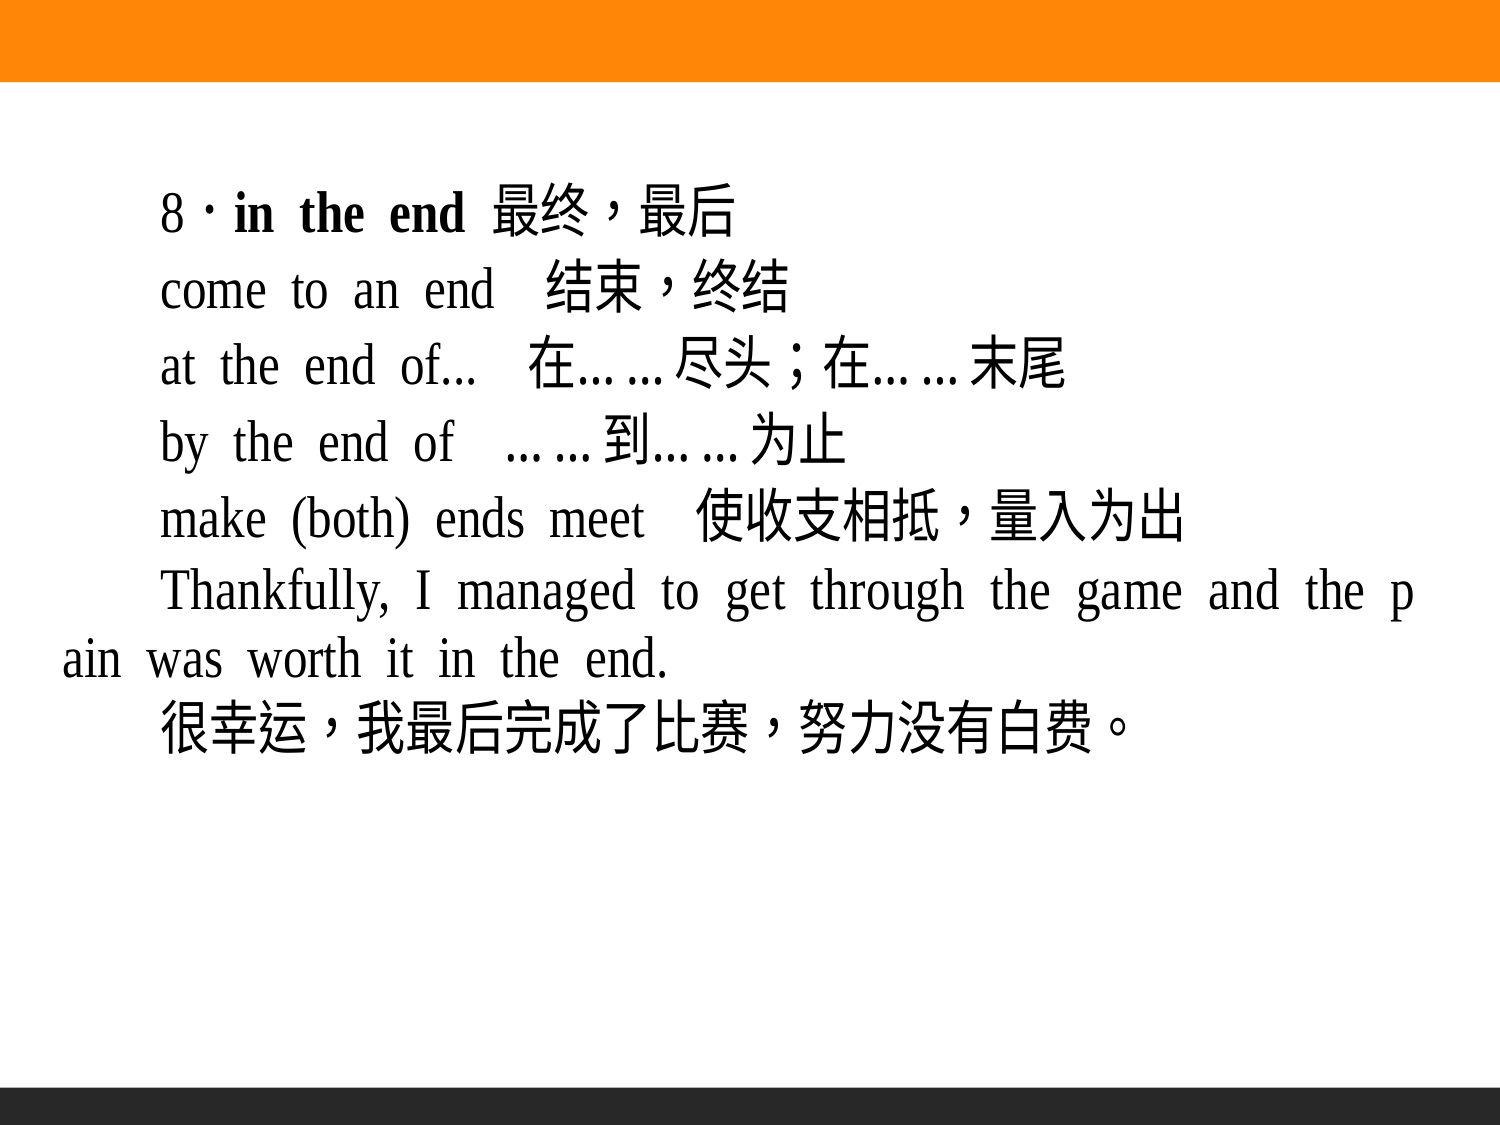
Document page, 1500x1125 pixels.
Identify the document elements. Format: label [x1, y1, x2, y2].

text_box [62, 172, 1419, 962]
